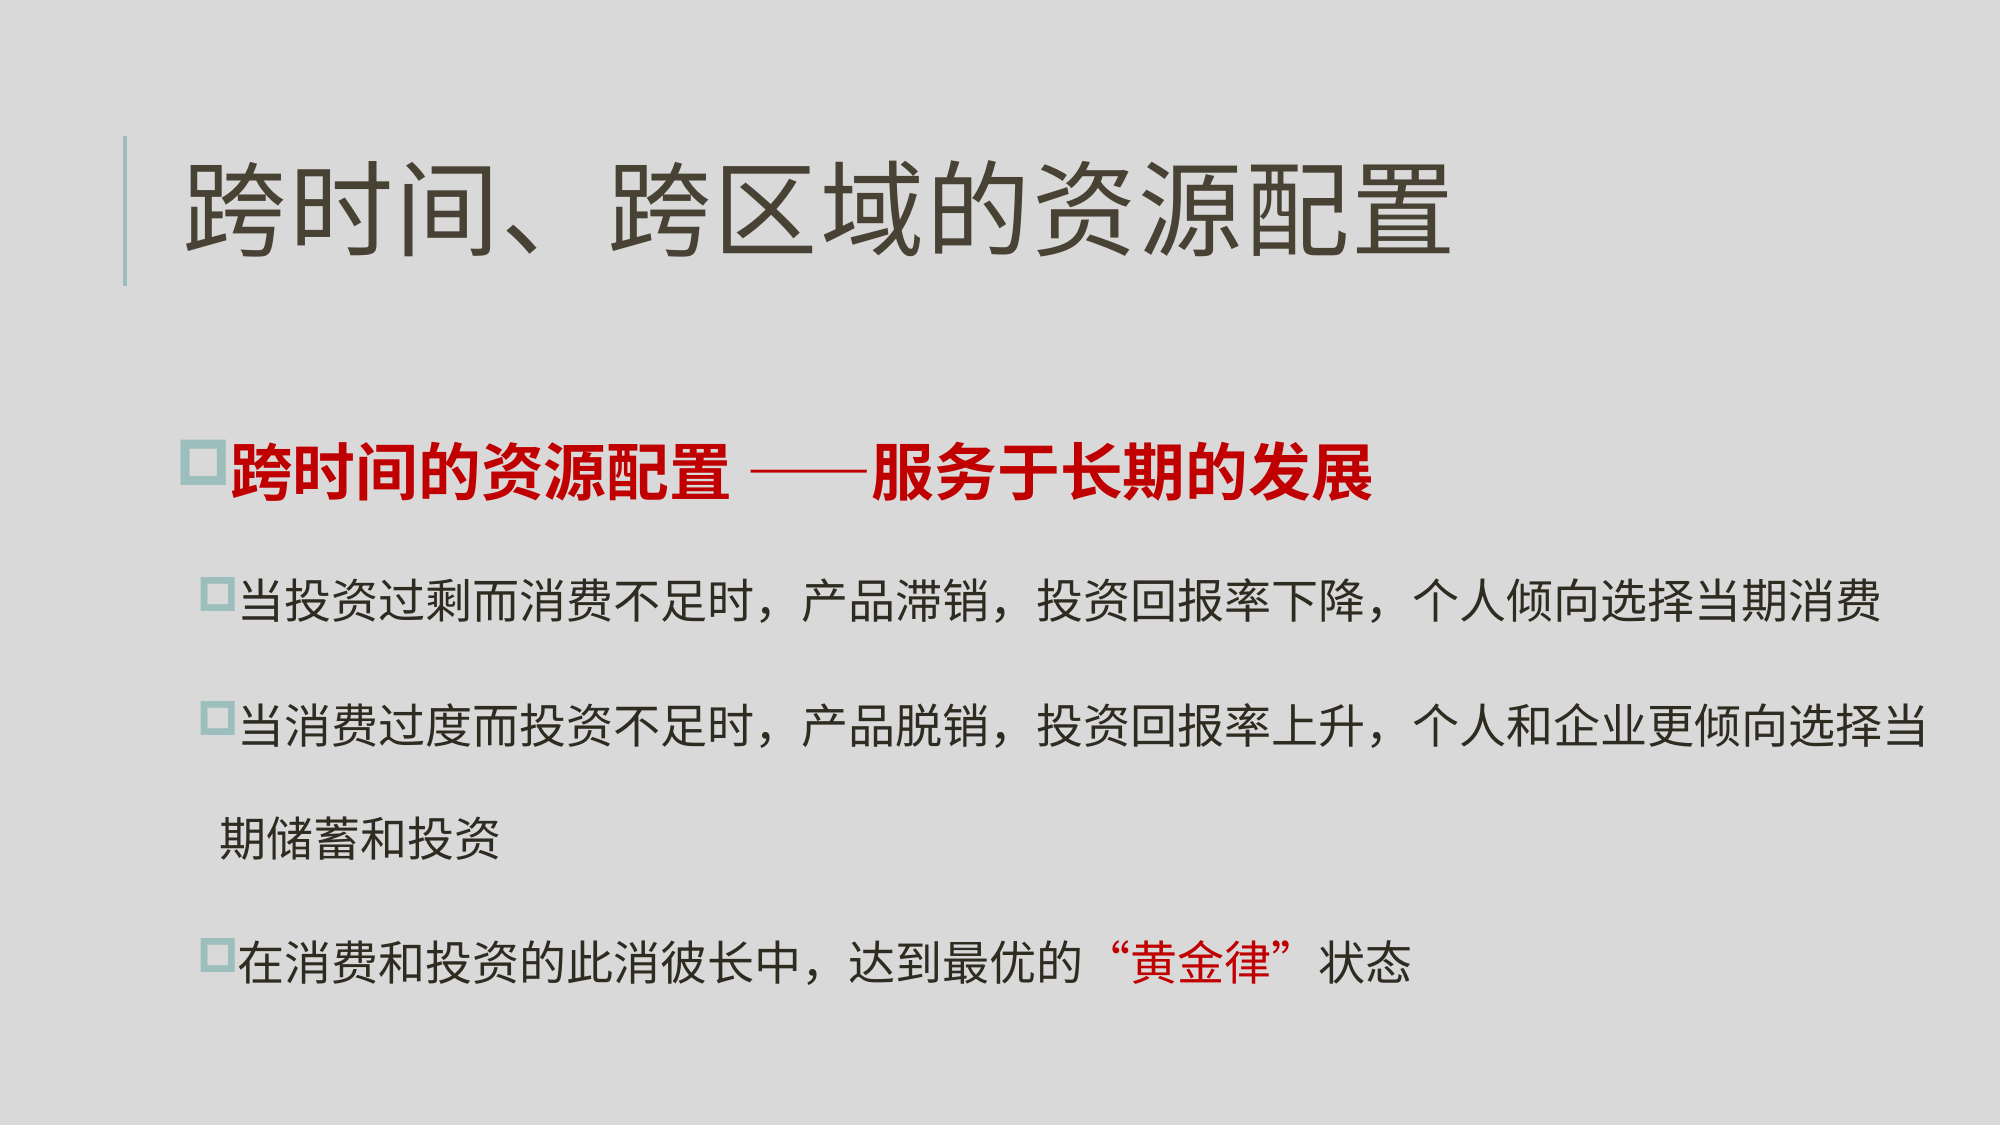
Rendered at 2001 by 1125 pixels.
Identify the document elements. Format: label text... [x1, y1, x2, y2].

title 跨时间、跨区域的资源配置 [168, 96, 1763, 342]
list 跨时间的资源配置 ——服务于长期的发展 当投资过剩而消费不足时，产品滞销，投资回报率下降，个人倾向选择当期消费 当消费过度而投资不足时，产品脱销，投资回报率上升，个人和企业更倾向选择当期储蓄和投资 在消费和投资的此消彼长中，达到最优的“黄金律”状态 [168, 349, 1940, 1010]
